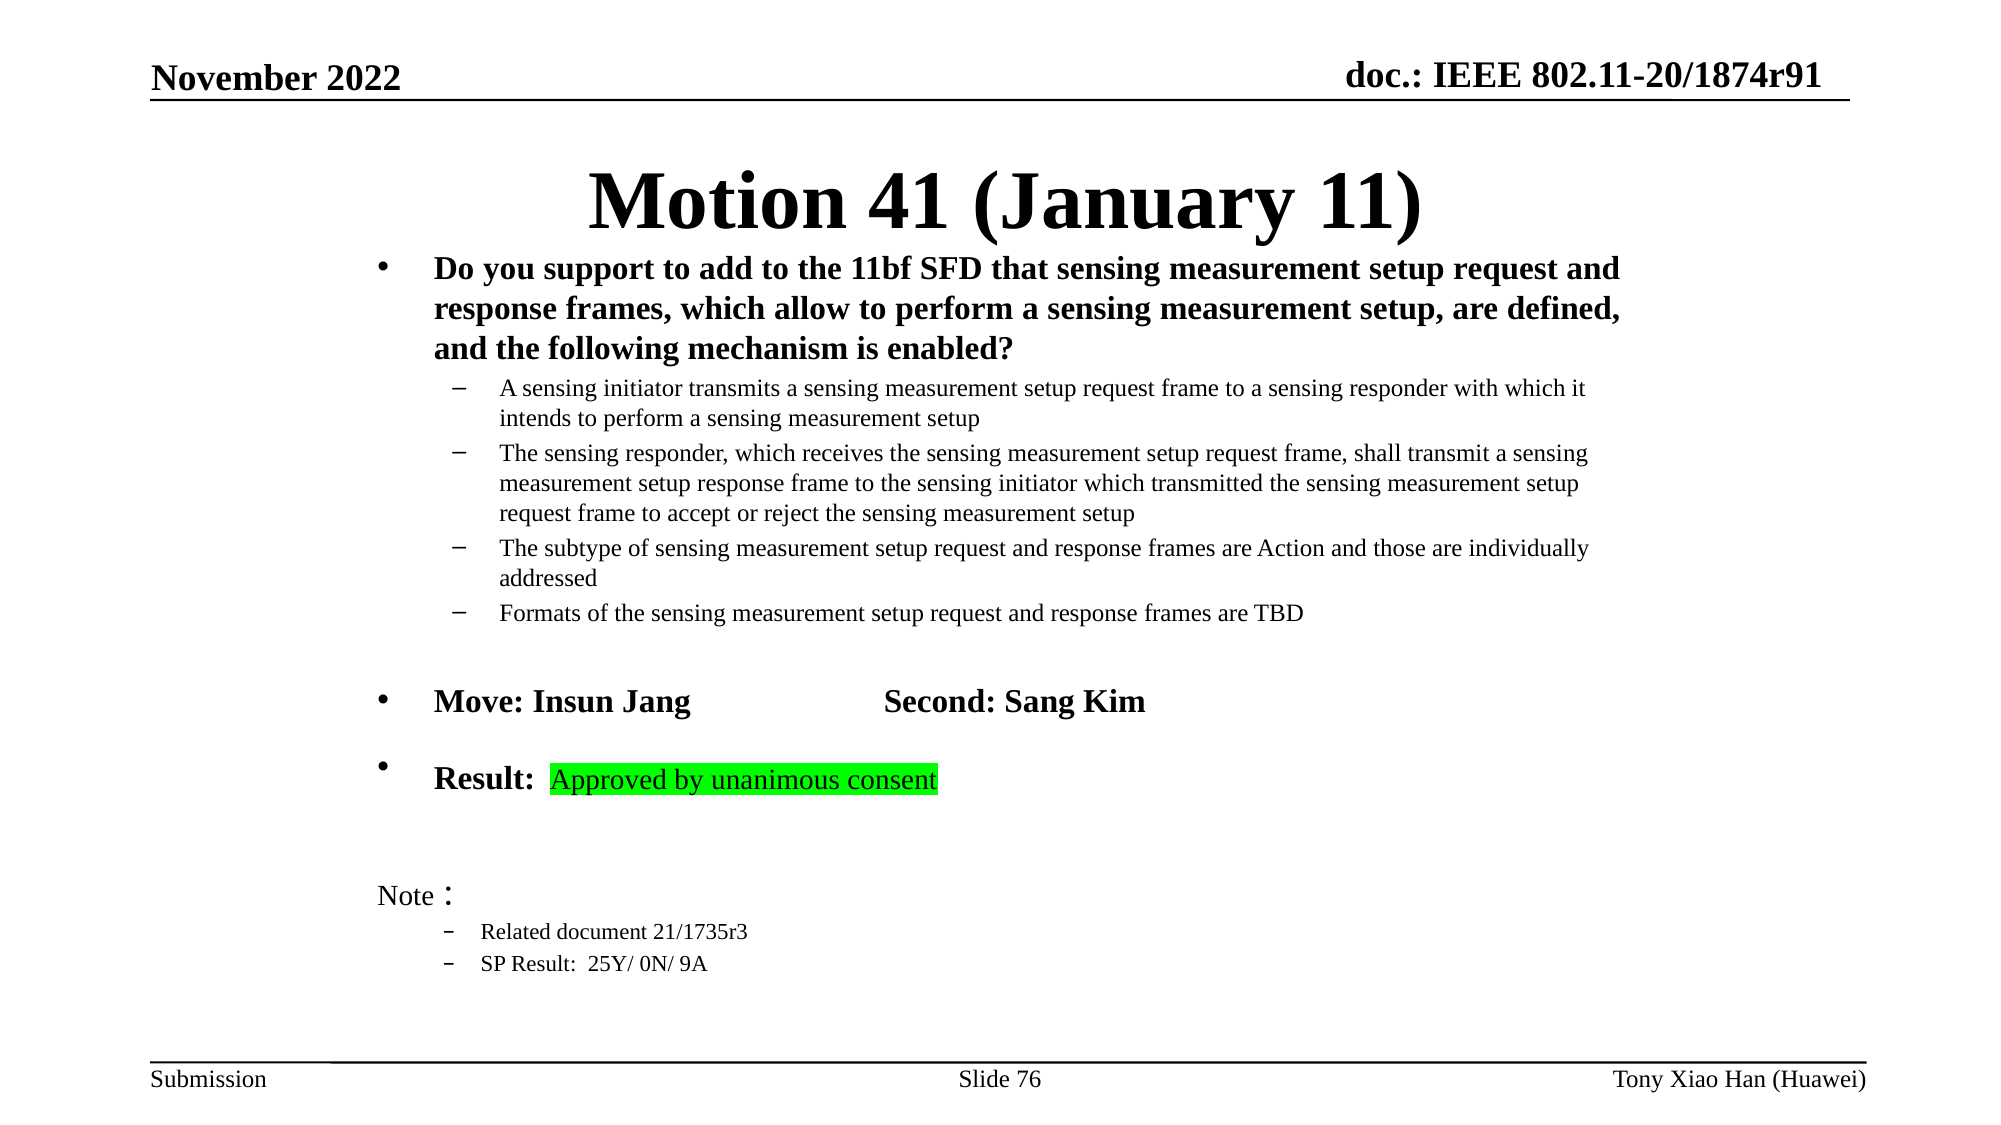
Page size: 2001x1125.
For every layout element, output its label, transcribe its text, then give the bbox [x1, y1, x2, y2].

text_box Motion 41 (January 11) [368, 137, 1644, 275]
text_box Do you support to add to the 11bf SFD that sensing measurement setup request and response frames, which allow to perform a sensing measurement setup, are defined, and the following mechanism is enabled? A sensing initiator transmits a sensing measurement setup request frame to a sensing responder with which it intends to perform a sensing measurement setup The sensing responder, which receives the sensing measurement setup request frame, shall transmit a sensing measurement setup response frame to the sensing initiator which transmitted the sensing measurement setup request frame to accept or reject the sensing measurement setup The subtype of sensing measurement setup request and response frames are Action and those are individually addressed Formats of the sensing measurement setup request and response frames are TBD Move: Insun Jang Second: Sang Kim Result: Approved by unanimous consent Note： Related document 21/1735r3 SP Result: 25Y/ 0N/ 9A [362, 212, 1638, 900]
